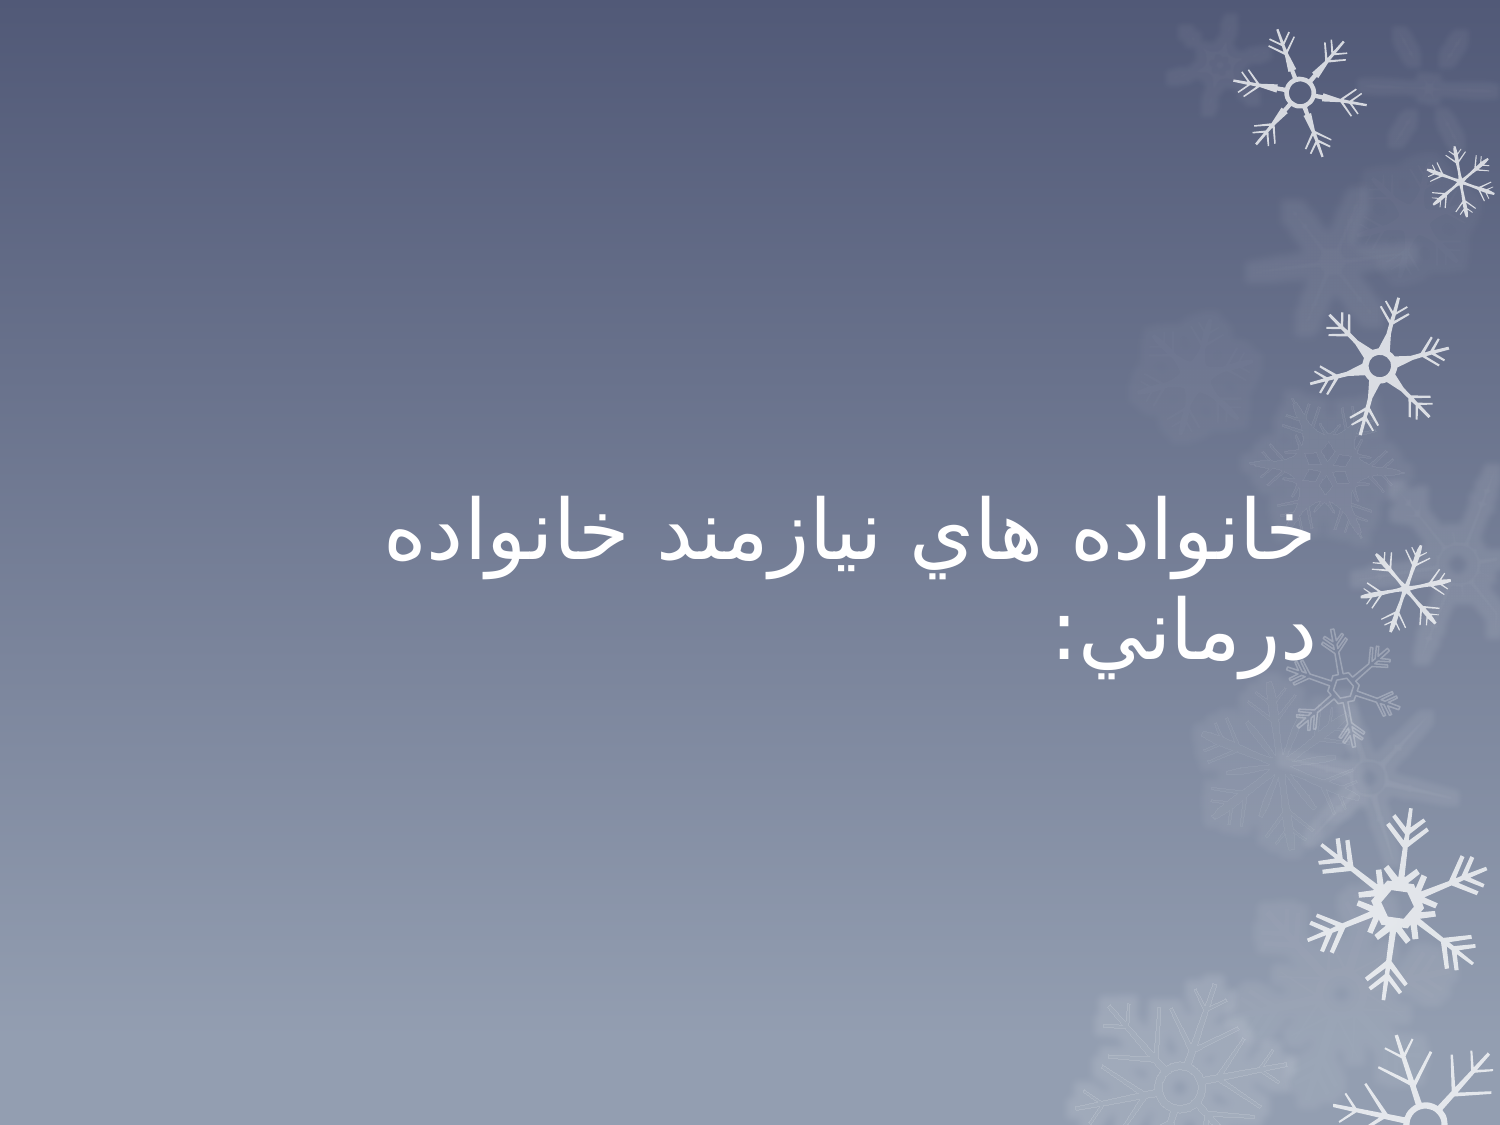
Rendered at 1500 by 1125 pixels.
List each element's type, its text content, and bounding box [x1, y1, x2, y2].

title خانواده هاي نيازمند خانواده درماني: [165, 542, 1334, 784]
